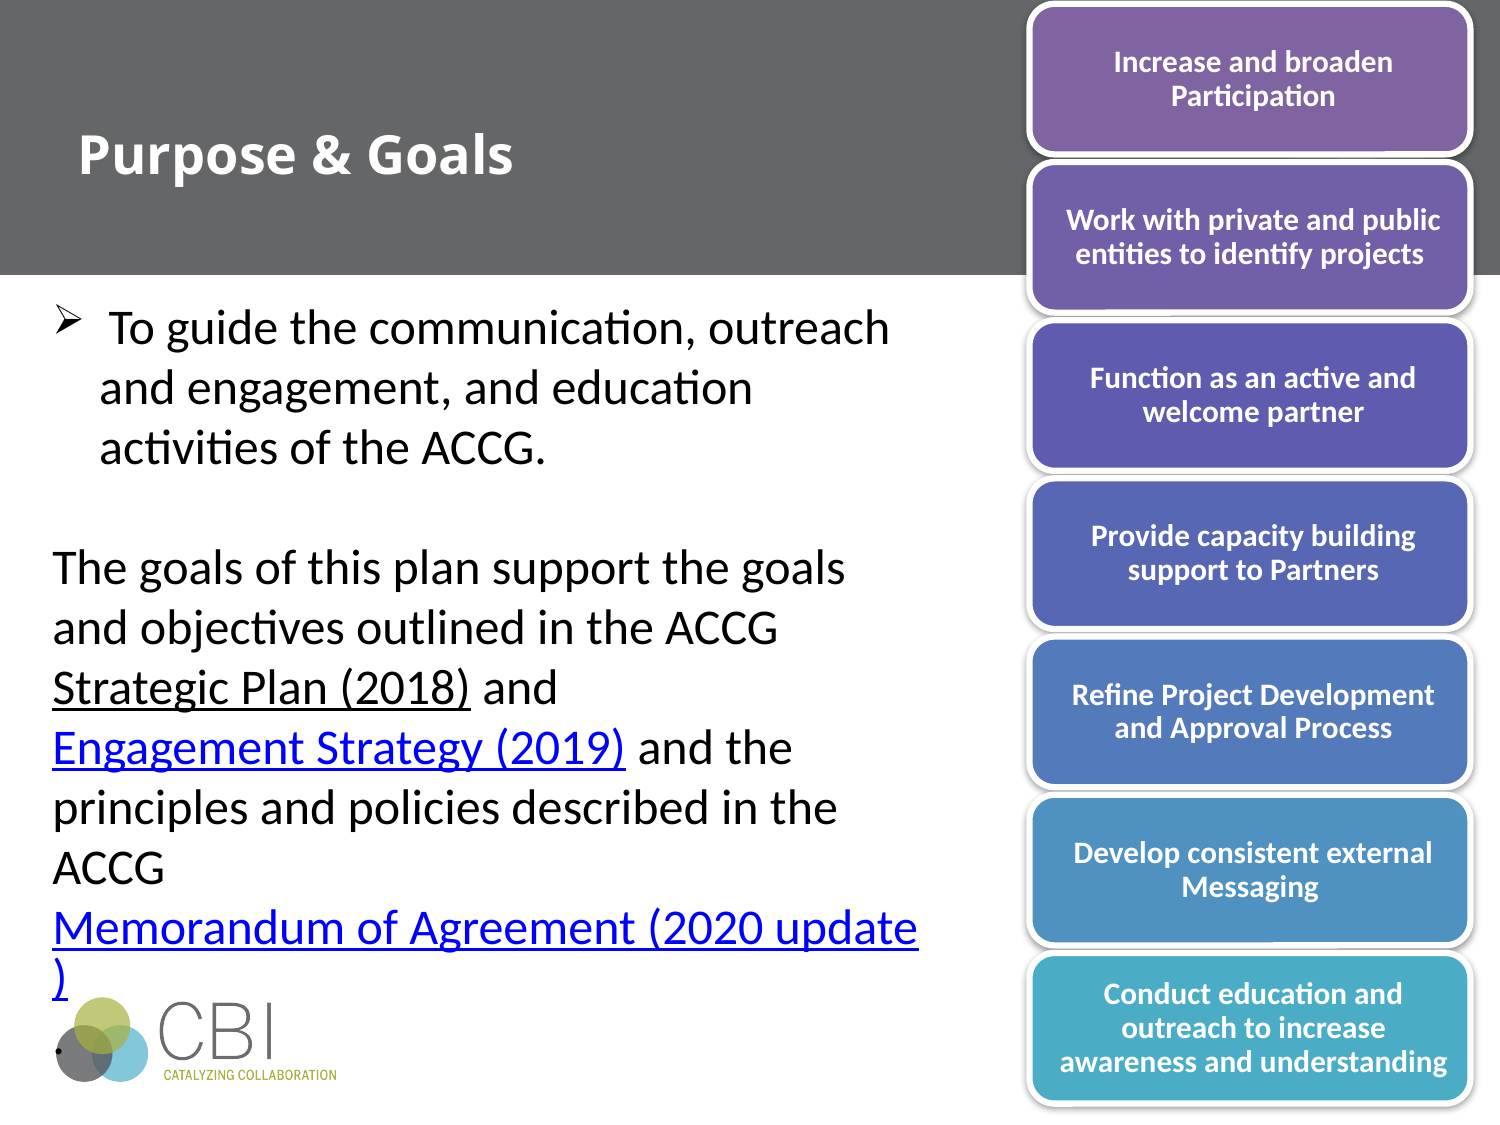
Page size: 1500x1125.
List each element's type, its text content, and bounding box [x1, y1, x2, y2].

text_box To guide the communication, outreach and engagement, and education activities of the ACCG. The goals of this plan support the goals and objectives outlined in the ACCG Strategic Plan (2018) and Engagement Strategy (2019) and the principles and policies described in the ACCG Memorandum of Agreement (2020 update). [37, 287, 632, 1023]
picture [56, 1023, 336, 1082]
title Purpose & Goals [62, 112, 632, 193]
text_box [637, 3, 1500, 1104]
